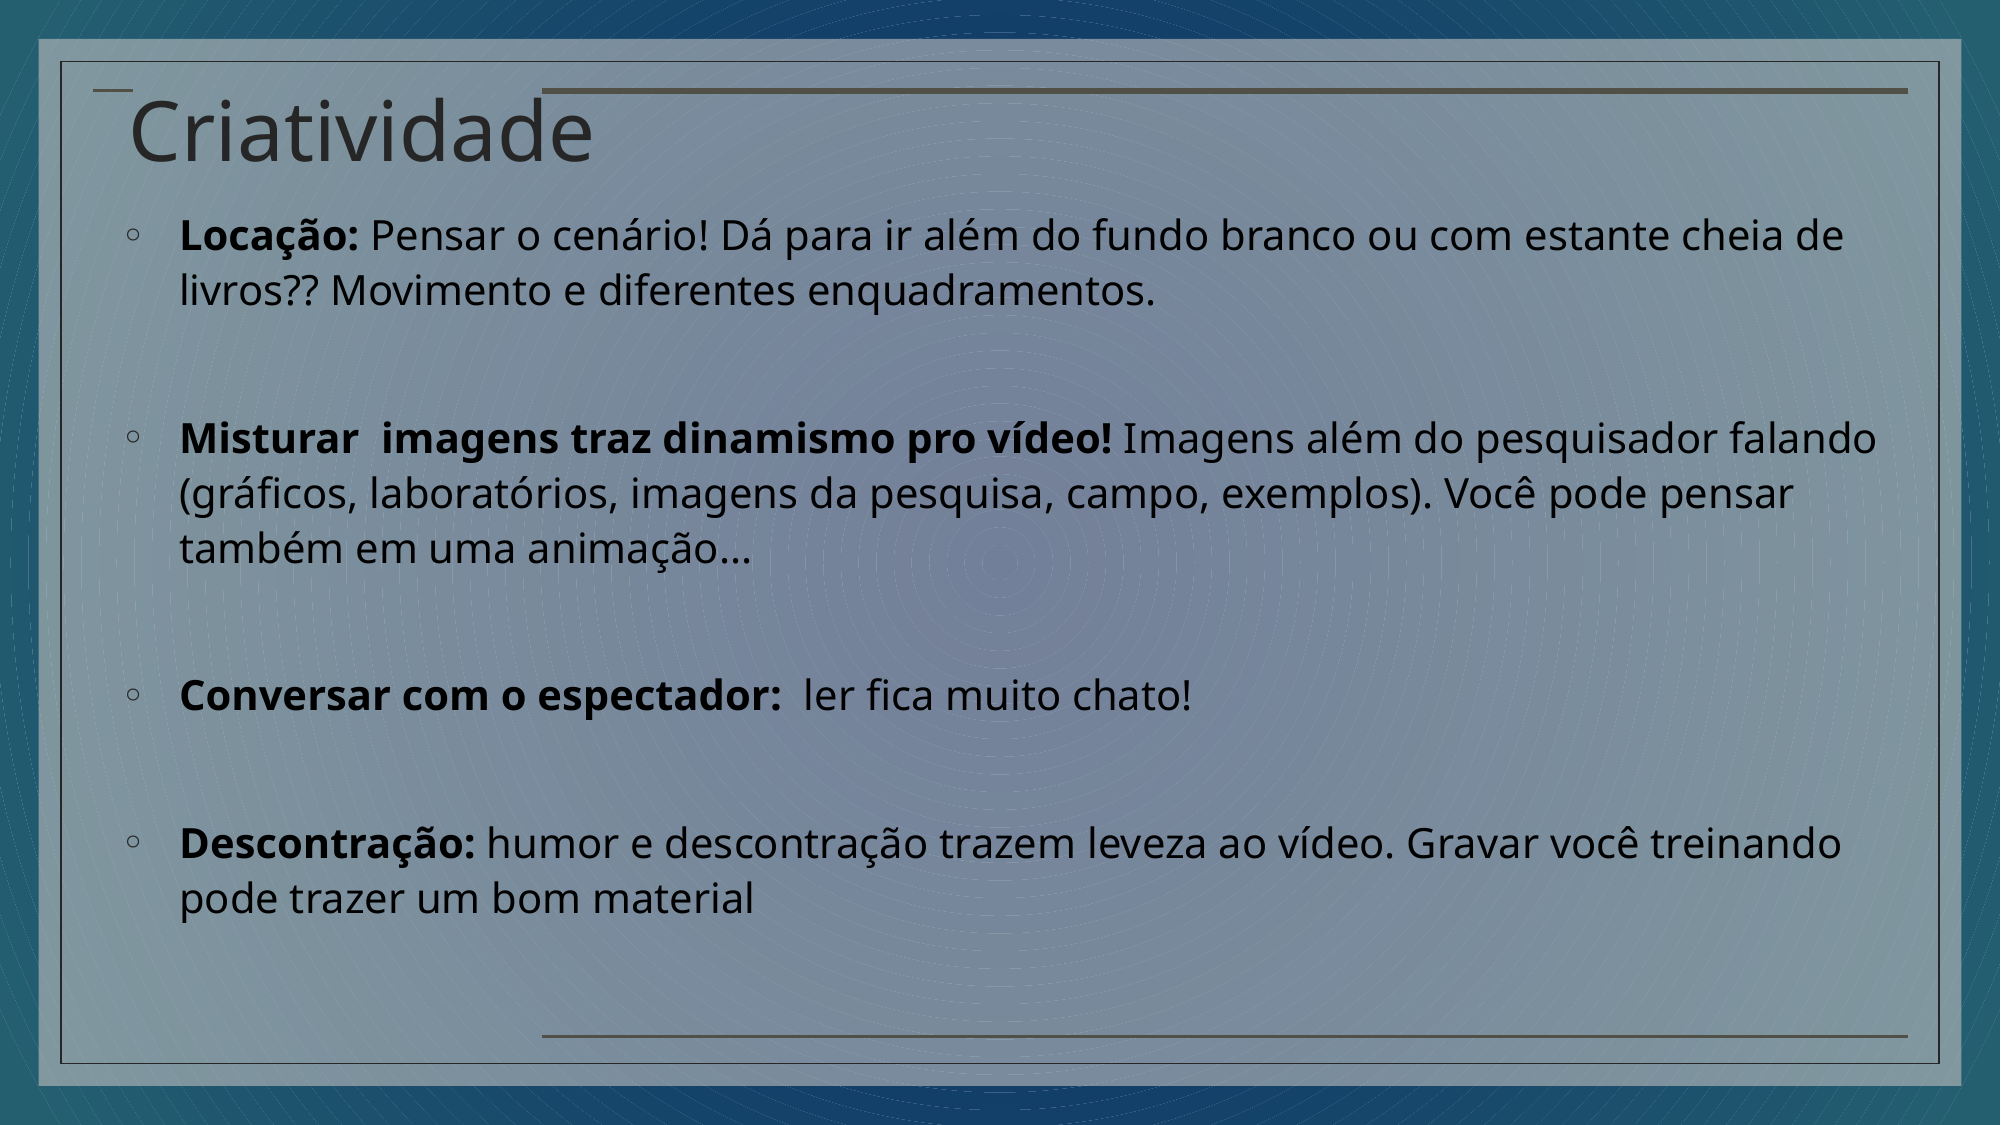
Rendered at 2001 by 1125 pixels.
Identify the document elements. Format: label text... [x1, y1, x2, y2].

title Criatividade [114, 56, 671, 196]
list Locação: Pensar o cenário! Dá para ir além do fundo branco ou com estante cheia de livros?? Movimento e diferentes enquadramentos. Misturar imagens traz dinamismo pro vídeo! Imagens além do pesquisador falando (gráficos, laboratórios, imagens da pesquisa, campo, exemplos). Você pode pensar também em uma animação... Conversar com o espectador: ler fica muito chato! Descontração: humor e descontração trazem leveza ao vídeo. Gravar você treinando pode trazer um bom material [89, 196, 1911, 823]
